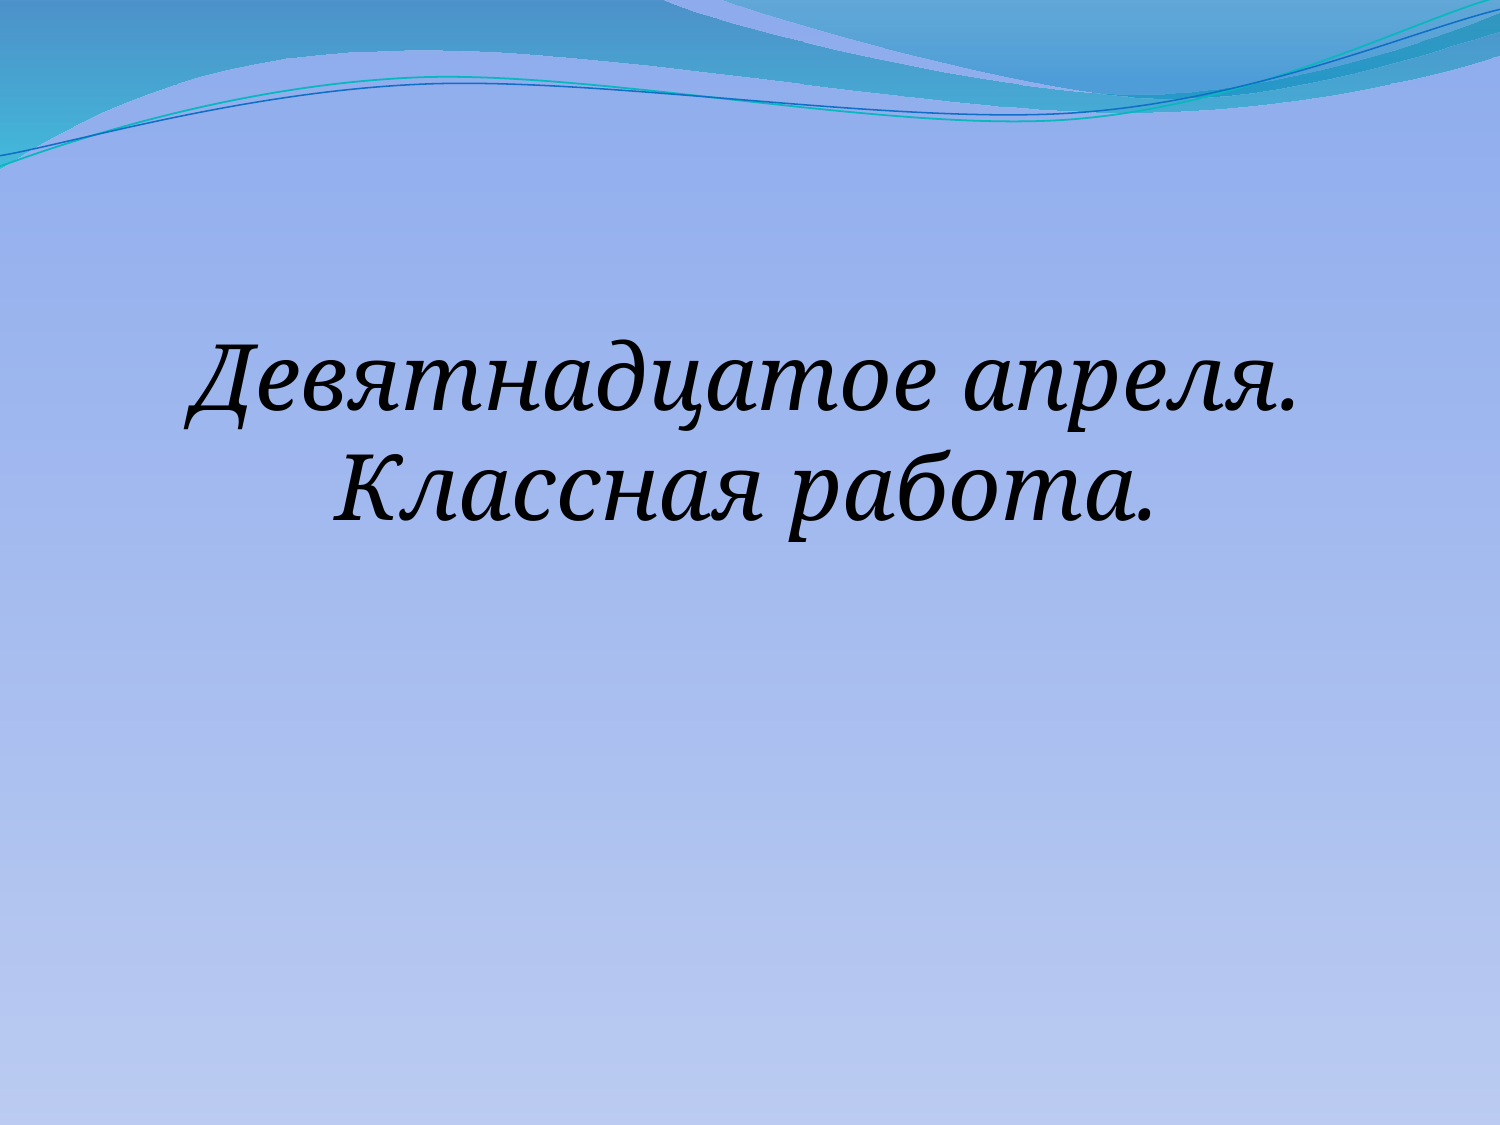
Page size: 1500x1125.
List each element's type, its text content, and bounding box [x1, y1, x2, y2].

title Девятнадцатое апреля. Классная работа. [58, 115, 1438, 539]
